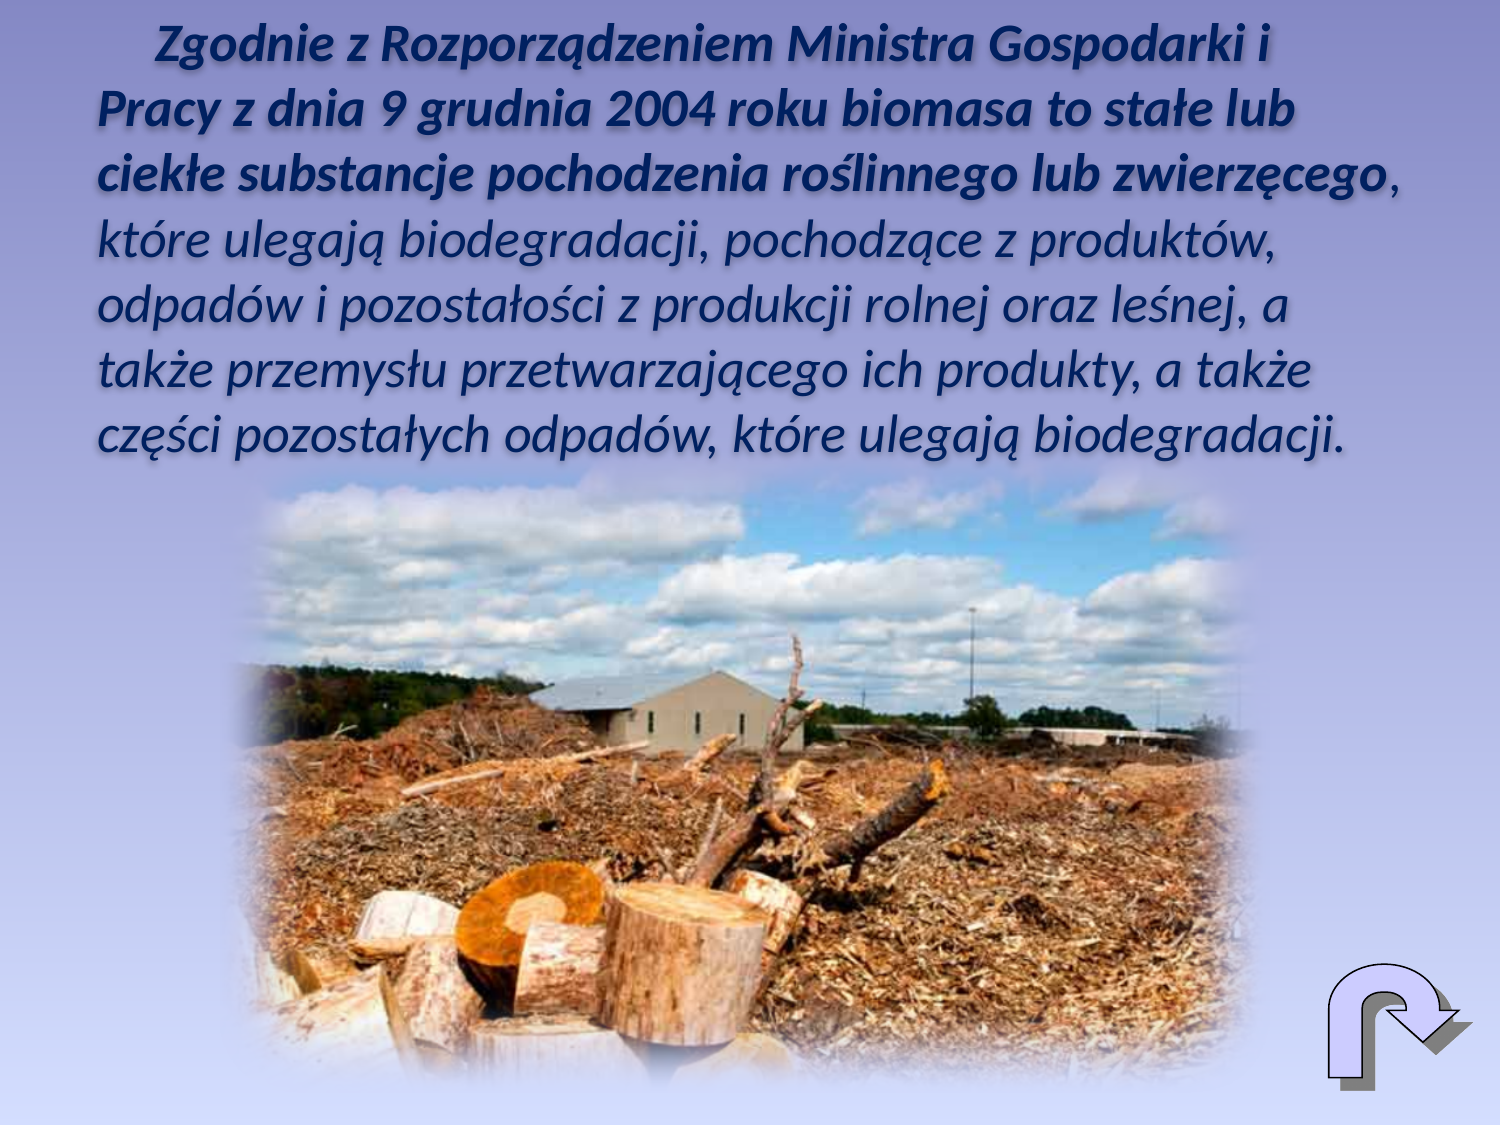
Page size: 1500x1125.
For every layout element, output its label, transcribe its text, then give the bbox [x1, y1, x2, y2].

text_box [1328, 964, 1459, 1078]
picture [218, 444, 1270, 1095]
list Zgodnie z Rozporządzeniem Ministra Gospodarki i Pracy z dnia 9 grudnia 2004 roku biomasa to stałe lub ciekłe substancje pochodzenia roślinnego lub zwierzęcego, które ulegają biodegradacji, pochodzące z produktów, odpadów i pozostałości z produkcji rolnej oraz leśnej, a także przemysłu przetwarzającego ich produkty, a także części pozostałych odpadów, które ulegają biodegradacji. [82, 0, 1432, 743]
